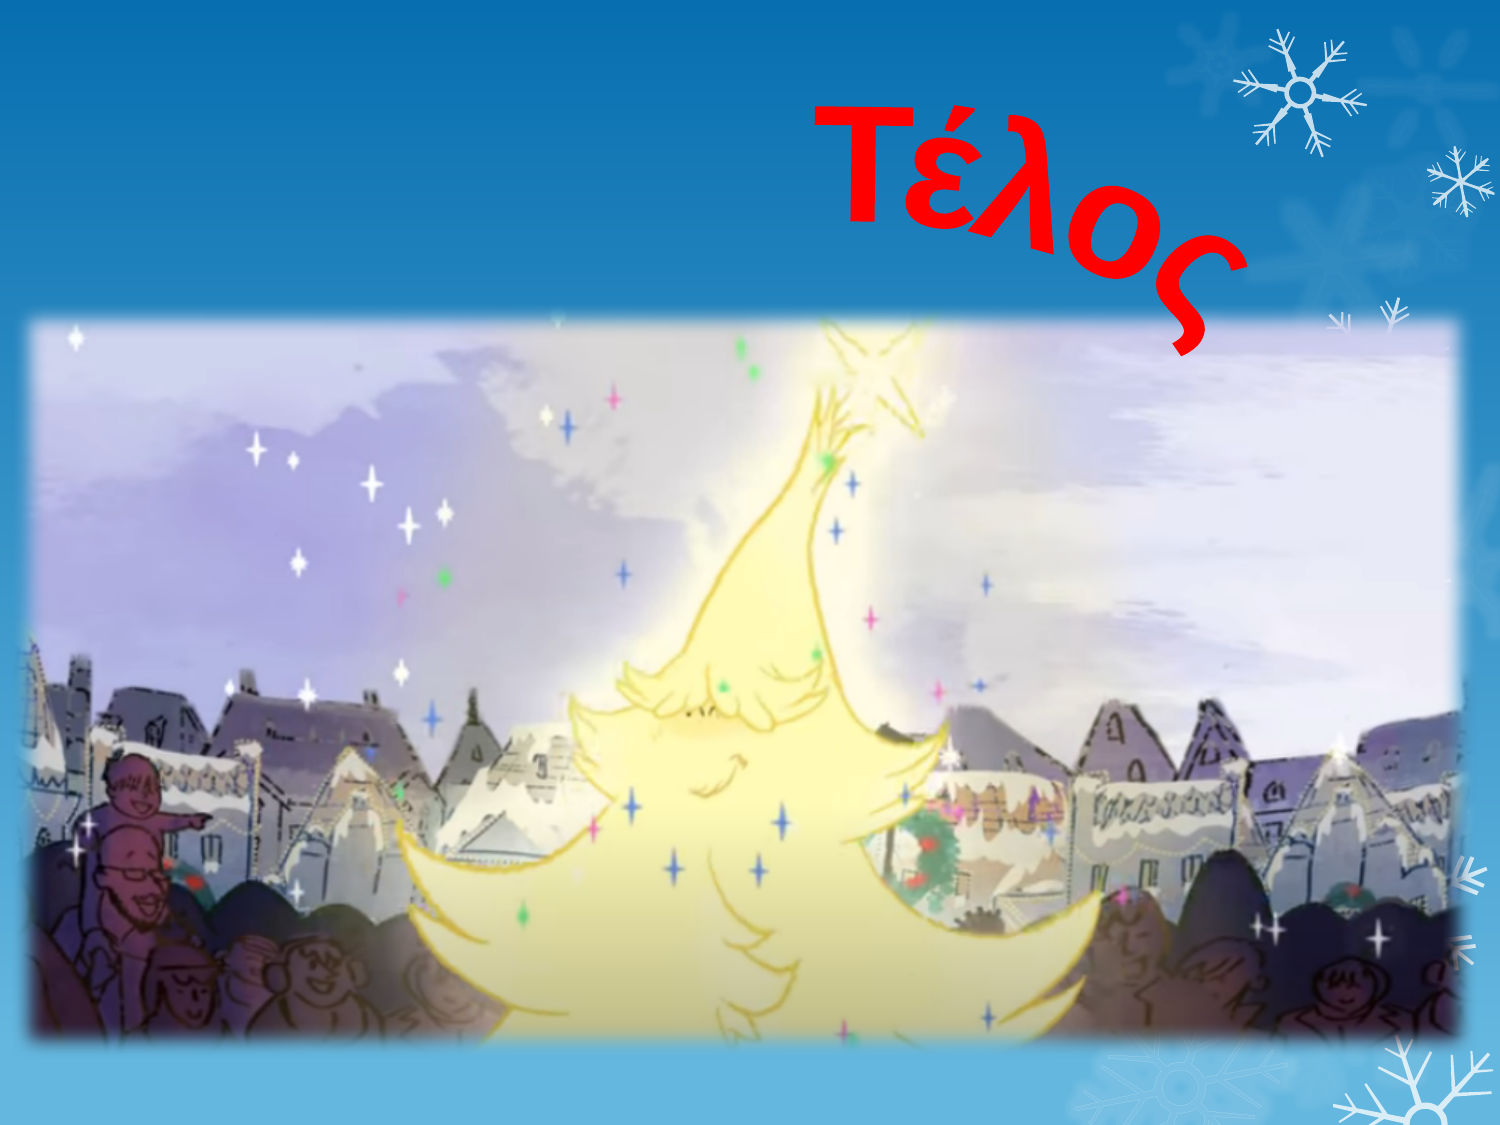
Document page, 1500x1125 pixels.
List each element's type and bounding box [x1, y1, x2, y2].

picture [12, 302, 1478, 1058]
